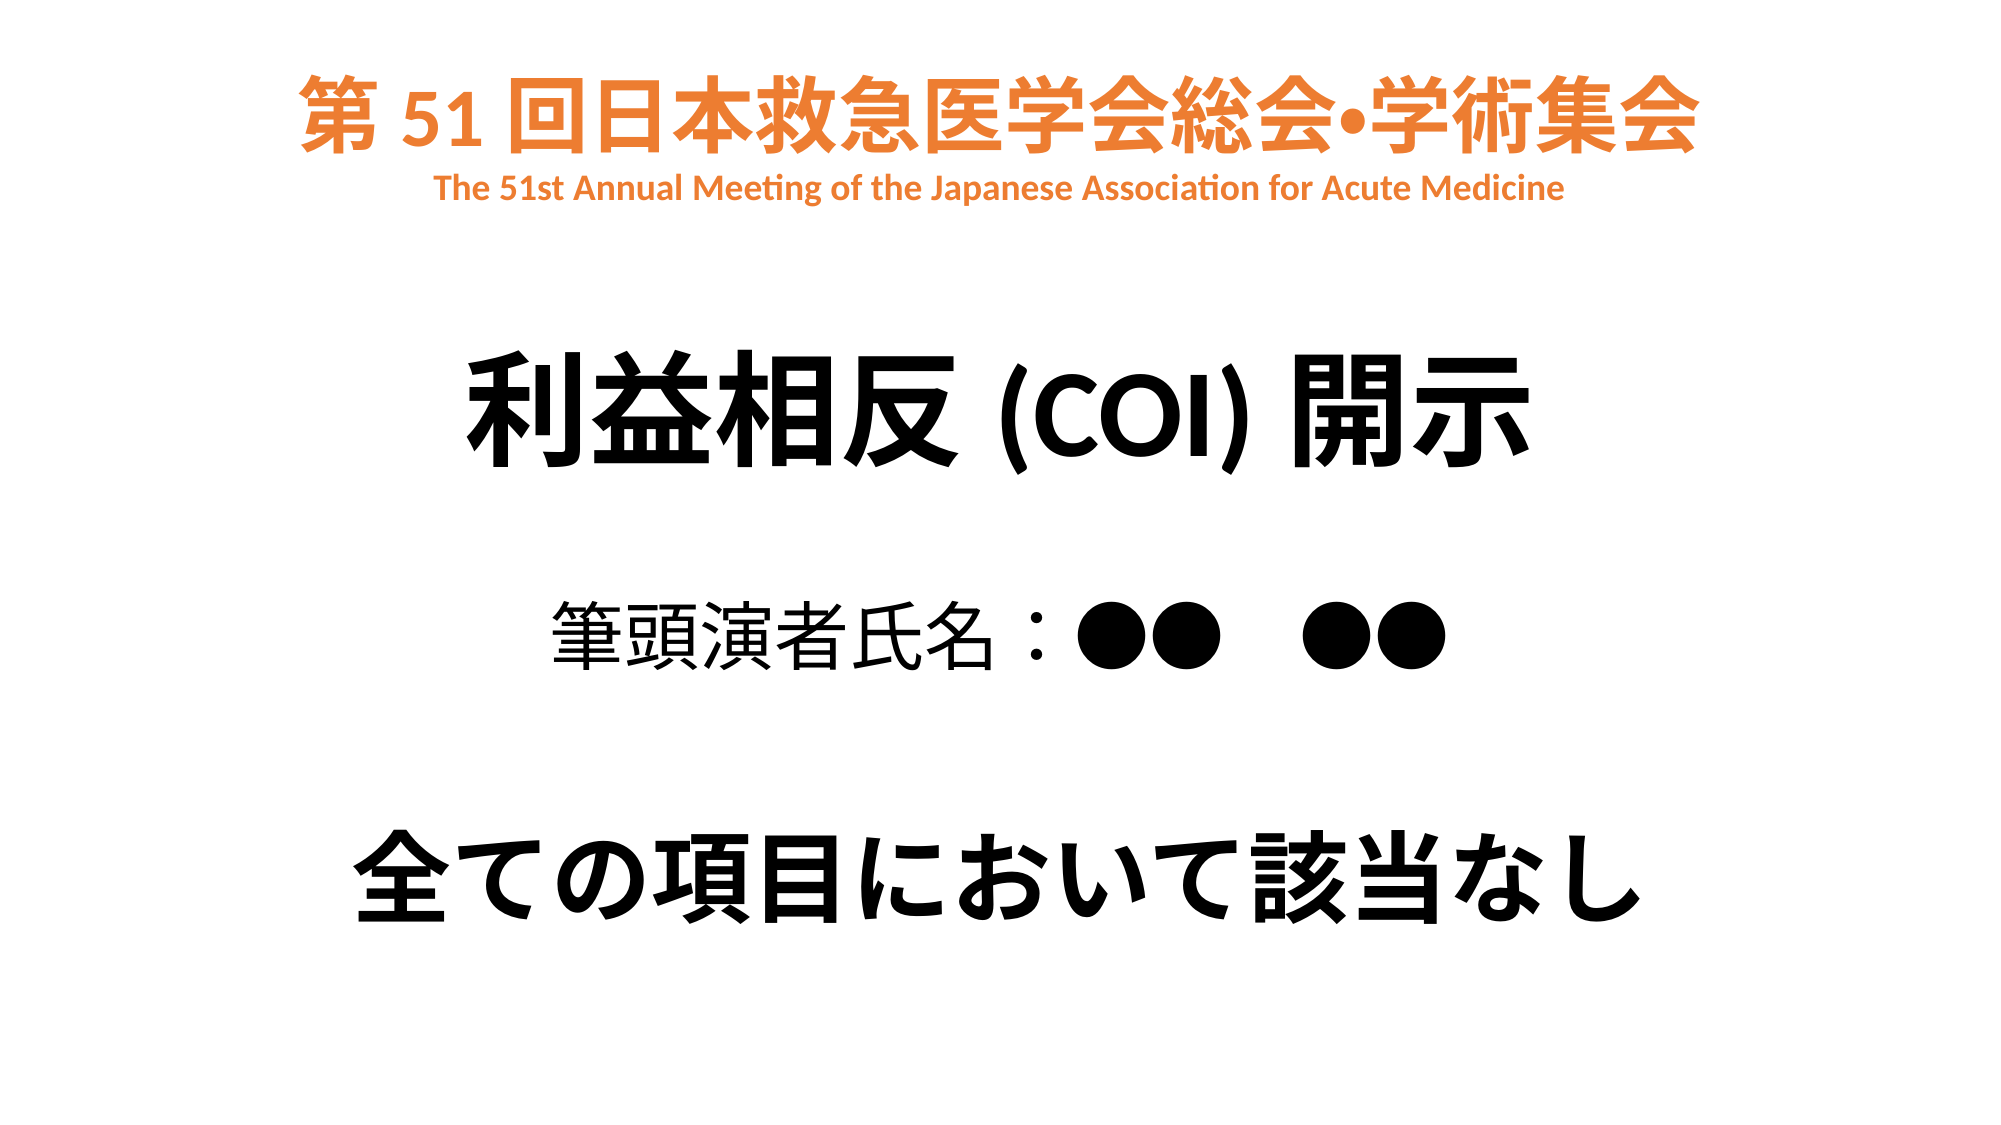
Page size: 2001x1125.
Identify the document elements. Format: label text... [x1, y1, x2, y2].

text_box 利益相反(COI)開示 [249, 324, 1750, 489]
text_box 筆頭演者氏名：●● ●● [249, 582, 1750, 687]
text_box 第51回日本救急医学会総会・学術集会 The 51st Annual Meeting of the Japanese Association for Acute Medicine [249, 55, 1750, 216]
text_box 全ての項目において該当なし [249, 808, 1750, 943]
